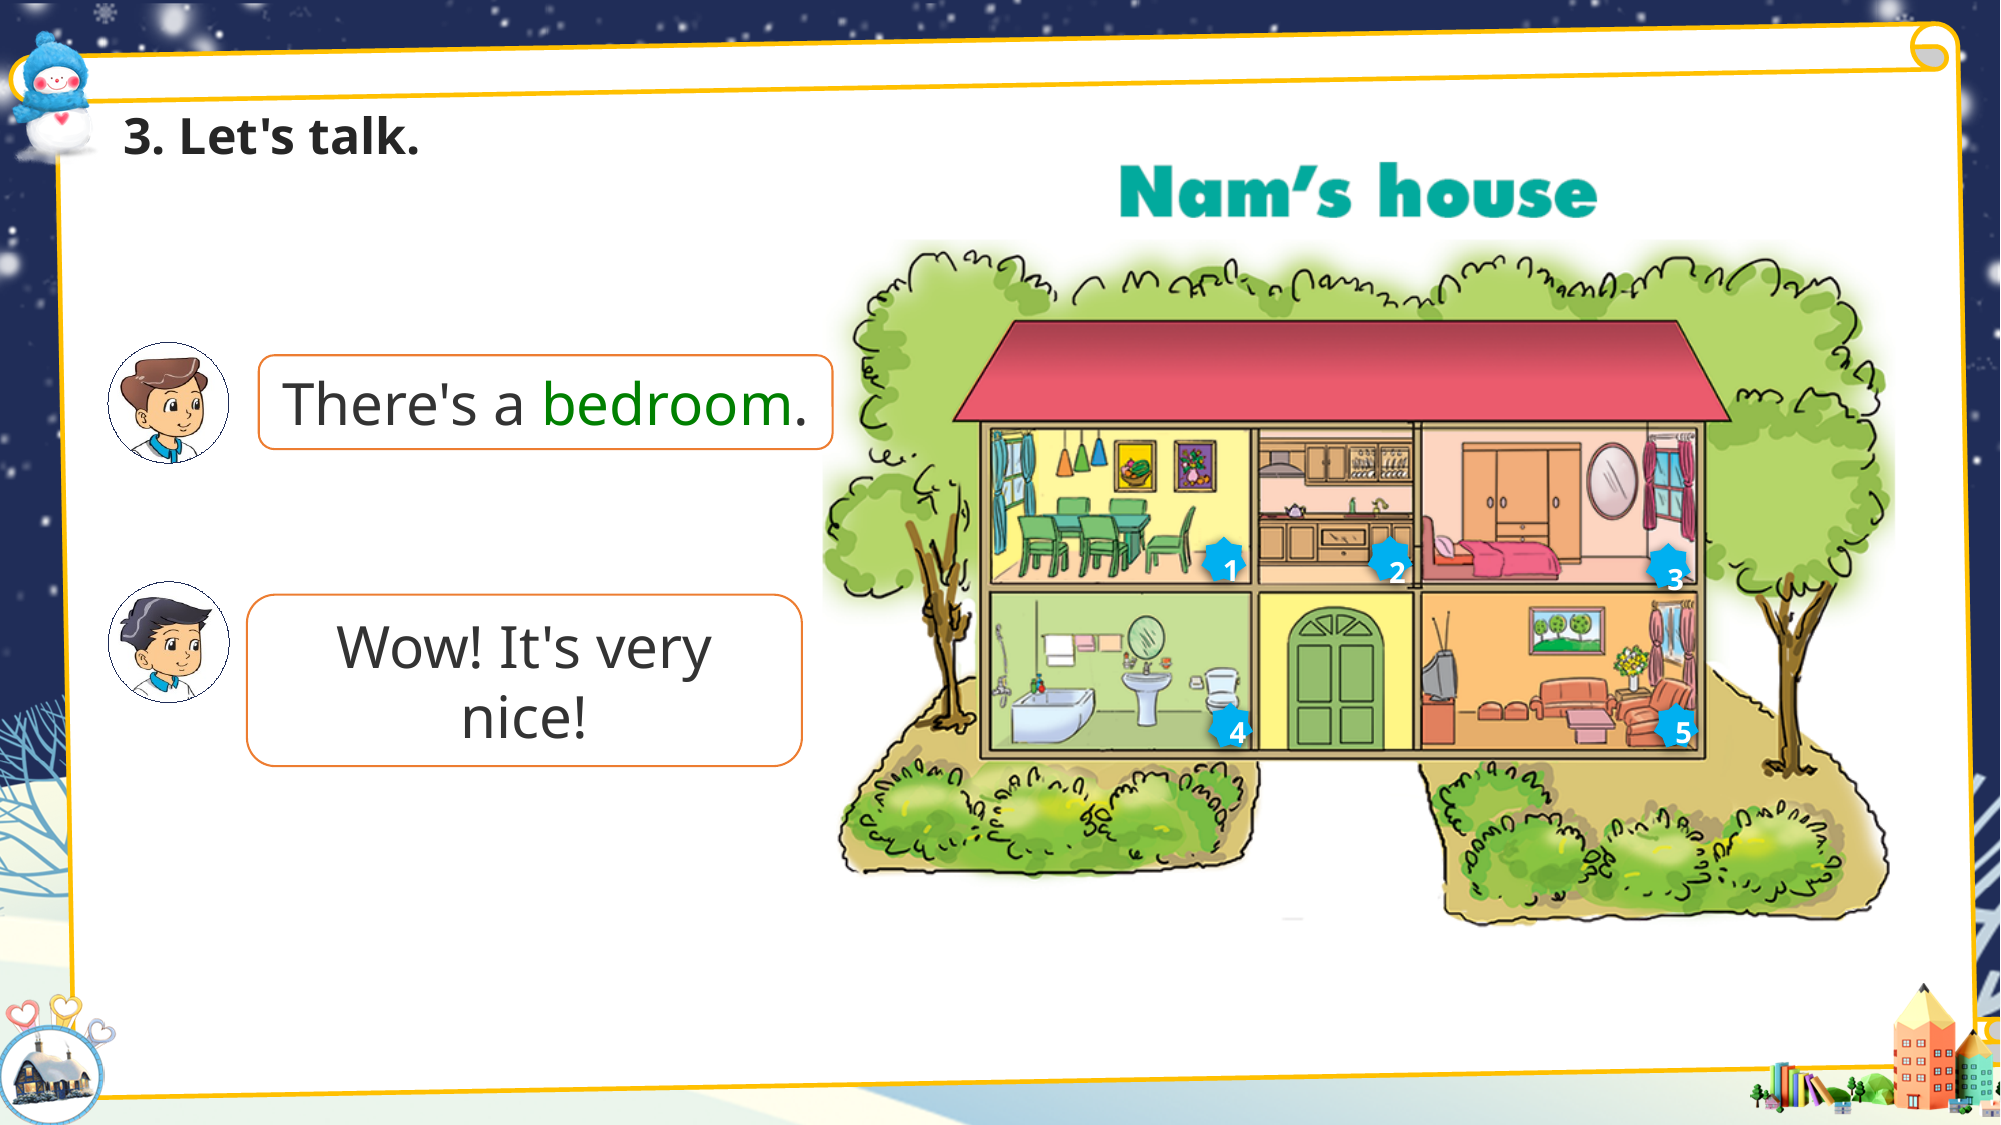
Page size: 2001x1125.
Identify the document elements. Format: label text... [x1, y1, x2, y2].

picture [0, 0, 2001, 1125]
text_box There's a bedroom. [257, 354, 801, 451]
text_box 3. Let's talk. [108, 96, 1109, 172]
text_box Wow! It's very nice! [245, 593, 801, 768]
